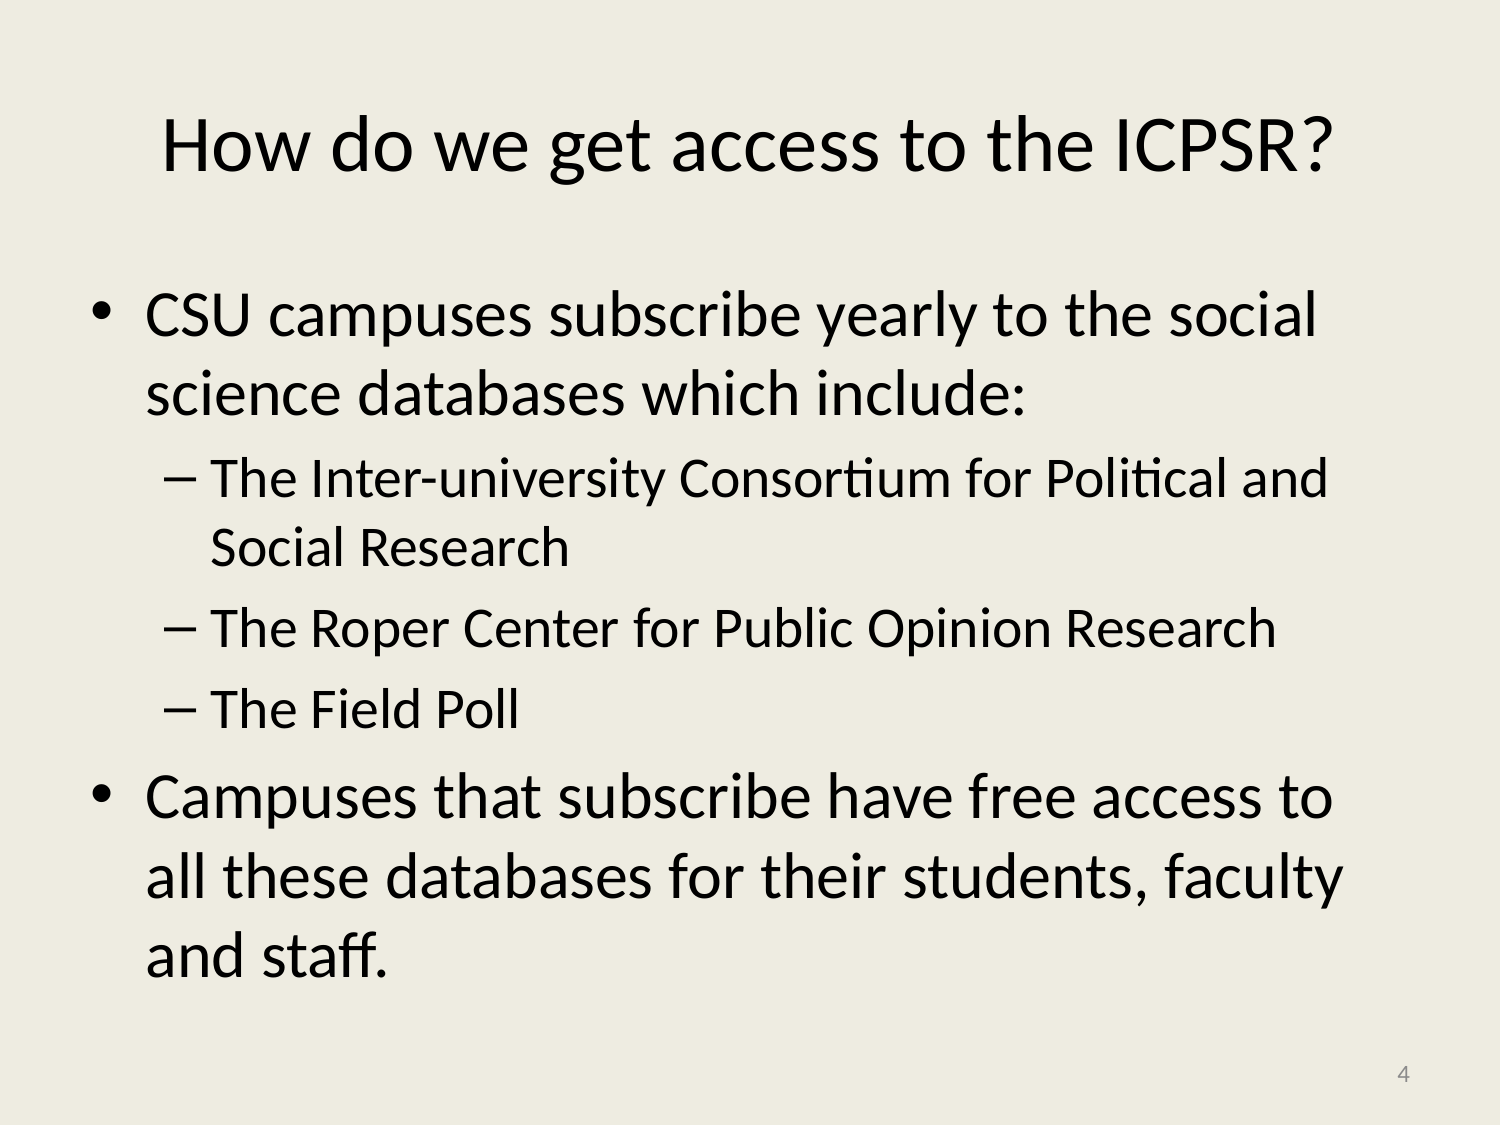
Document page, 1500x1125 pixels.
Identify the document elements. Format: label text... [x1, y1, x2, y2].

slide_number 4 [1074, 1042, 1425, 1103]
title How do we get access to the ICPSR? [75, 45, 1425, 233]
list CSU campuses subscribe yearly to the social science databases which include: The Inter-university Consortium for Political and Social Research The Roper Center for Public Opinion Research The Field Poll Campuses that subscribe have free access to all these databases for their students, faculty and staff. [75, 262, 1425, 1005]
